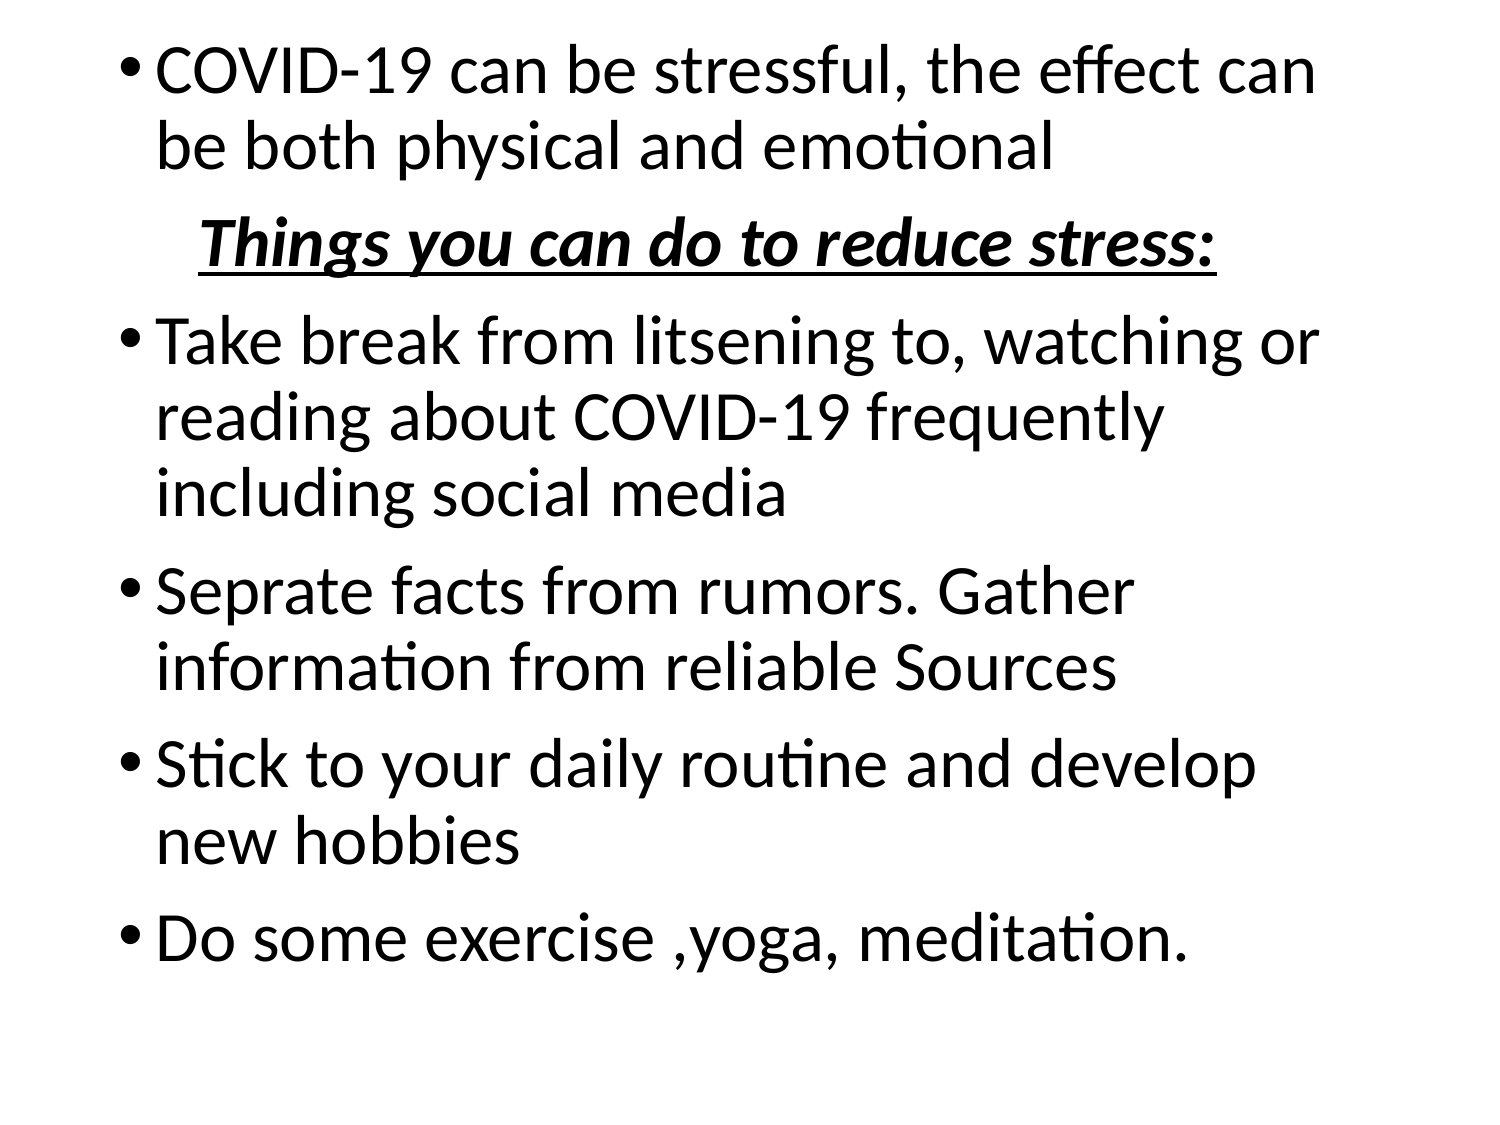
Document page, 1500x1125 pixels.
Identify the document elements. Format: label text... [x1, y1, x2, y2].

list COVID-19 can be stressful, the effect can be both physical and emotional Things you can do to reduce stress: Take break from litsening to, watching or reading about COVID-19 frequently including social media Seprate facts from rumors. Gather information from reliable Sources Stick to your daily routine and develop new hobbies Do some exercise ,yoga, meditation. [103, 24, 1397, 1111]
